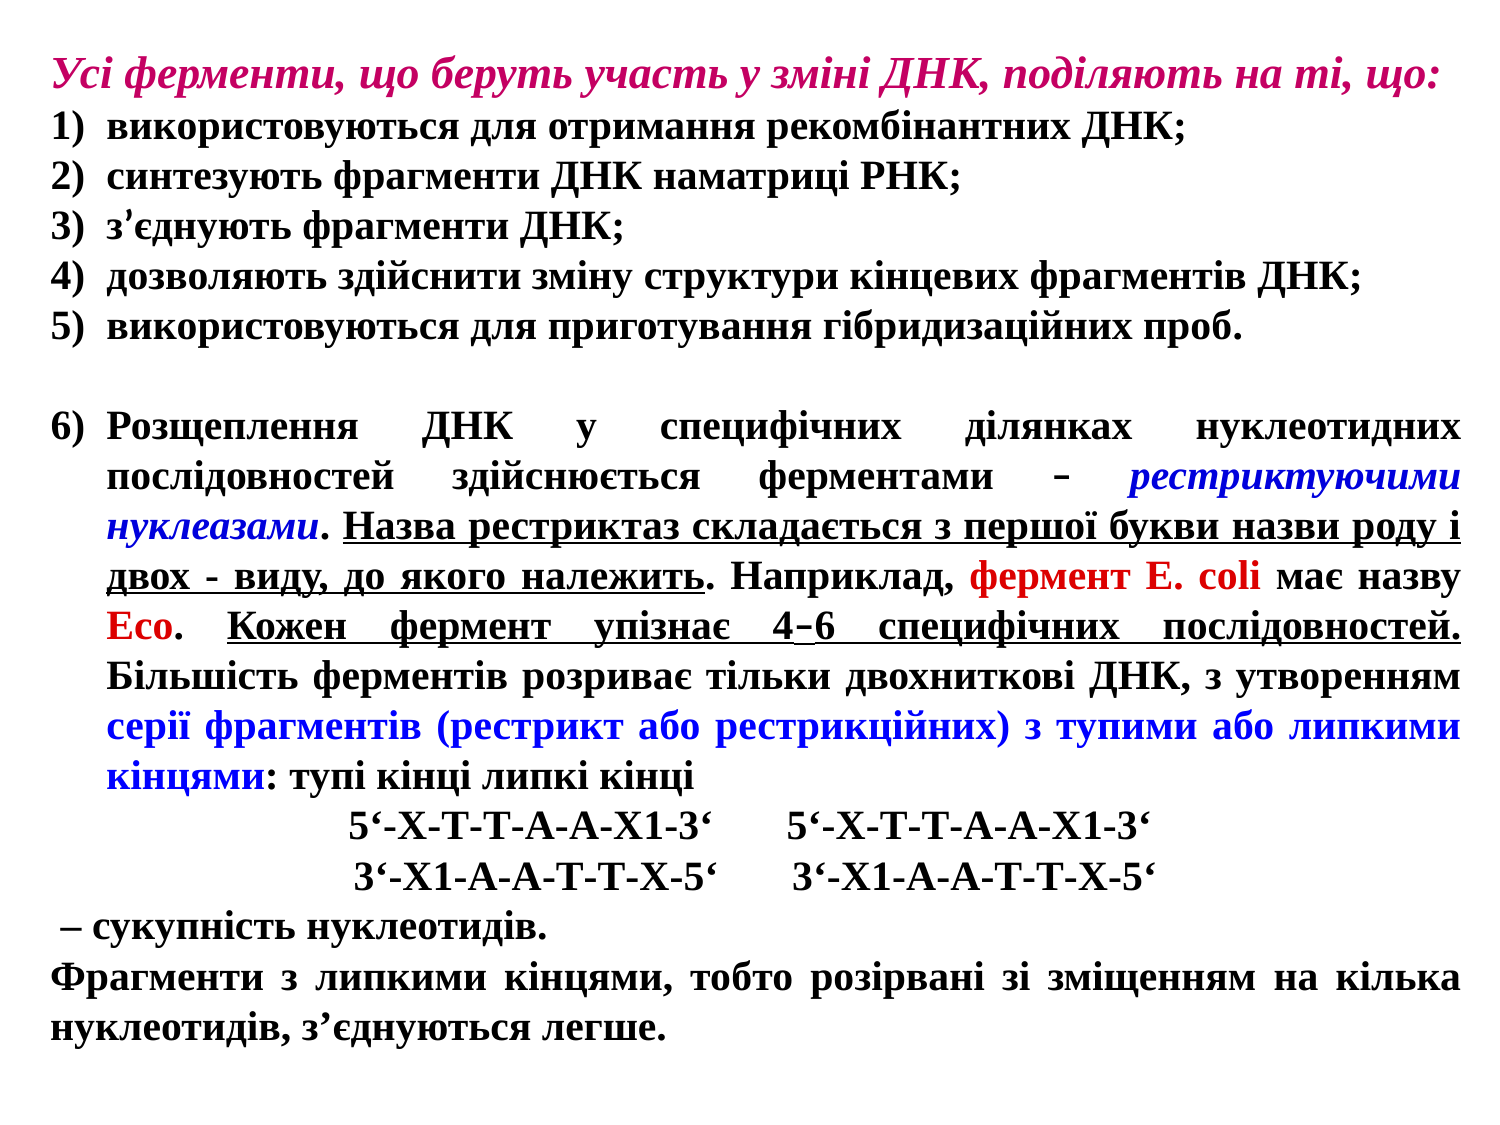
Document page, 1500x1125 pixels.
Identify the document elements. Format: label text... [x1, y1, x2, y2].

text_box Усі ферменти, що беруть участь у зміні ДНК, поділяють на ті, що: використовуються для отримання рекомбінантних ДНК; синтезують фрагменти ДНК наматриці РНК; з’єднують фрагменти ДНК; дозволяють здійснити зміну структури кінцевих фрагментів ДНК; використовуються для приготування гібридизаційних проб. Розщеплення ДНК у специфічних ділянках нуклеотидних послідовностей здійснюється ферментами – рестриктуючими нуклеазами. Назва рестриктаз складається з першої букви назви роду і двох - виду, до якого належить. Наприклад, фермент Е. coli має назву Eco. Кожен фермент упізнає 4–6 специфічних послідовностей. Більшість ферментів розриває тільки двохниткові ДНК, з утворенням серії фрагментів (рестрикт або рестрикційних) з тупими або липкими кінцями: тупі кінці липкі кінці 5‘-Х-Т-Т-А-А-Х1-3‘ 5‘-Х-Т-Т-А-А-Х1-3‘ 3‘-Х1-А-А-Т-Т-Х-5‘ 3‘-Х1-А-А-Т-Т-Х-5‘ – сукупність нуклеотидів. Фрагменти з липкими кінцями, тобто розірвані зі зміщенням на кілька нуклеотидів, з’єднуються легше. [35, 35, 1477, 1056]
